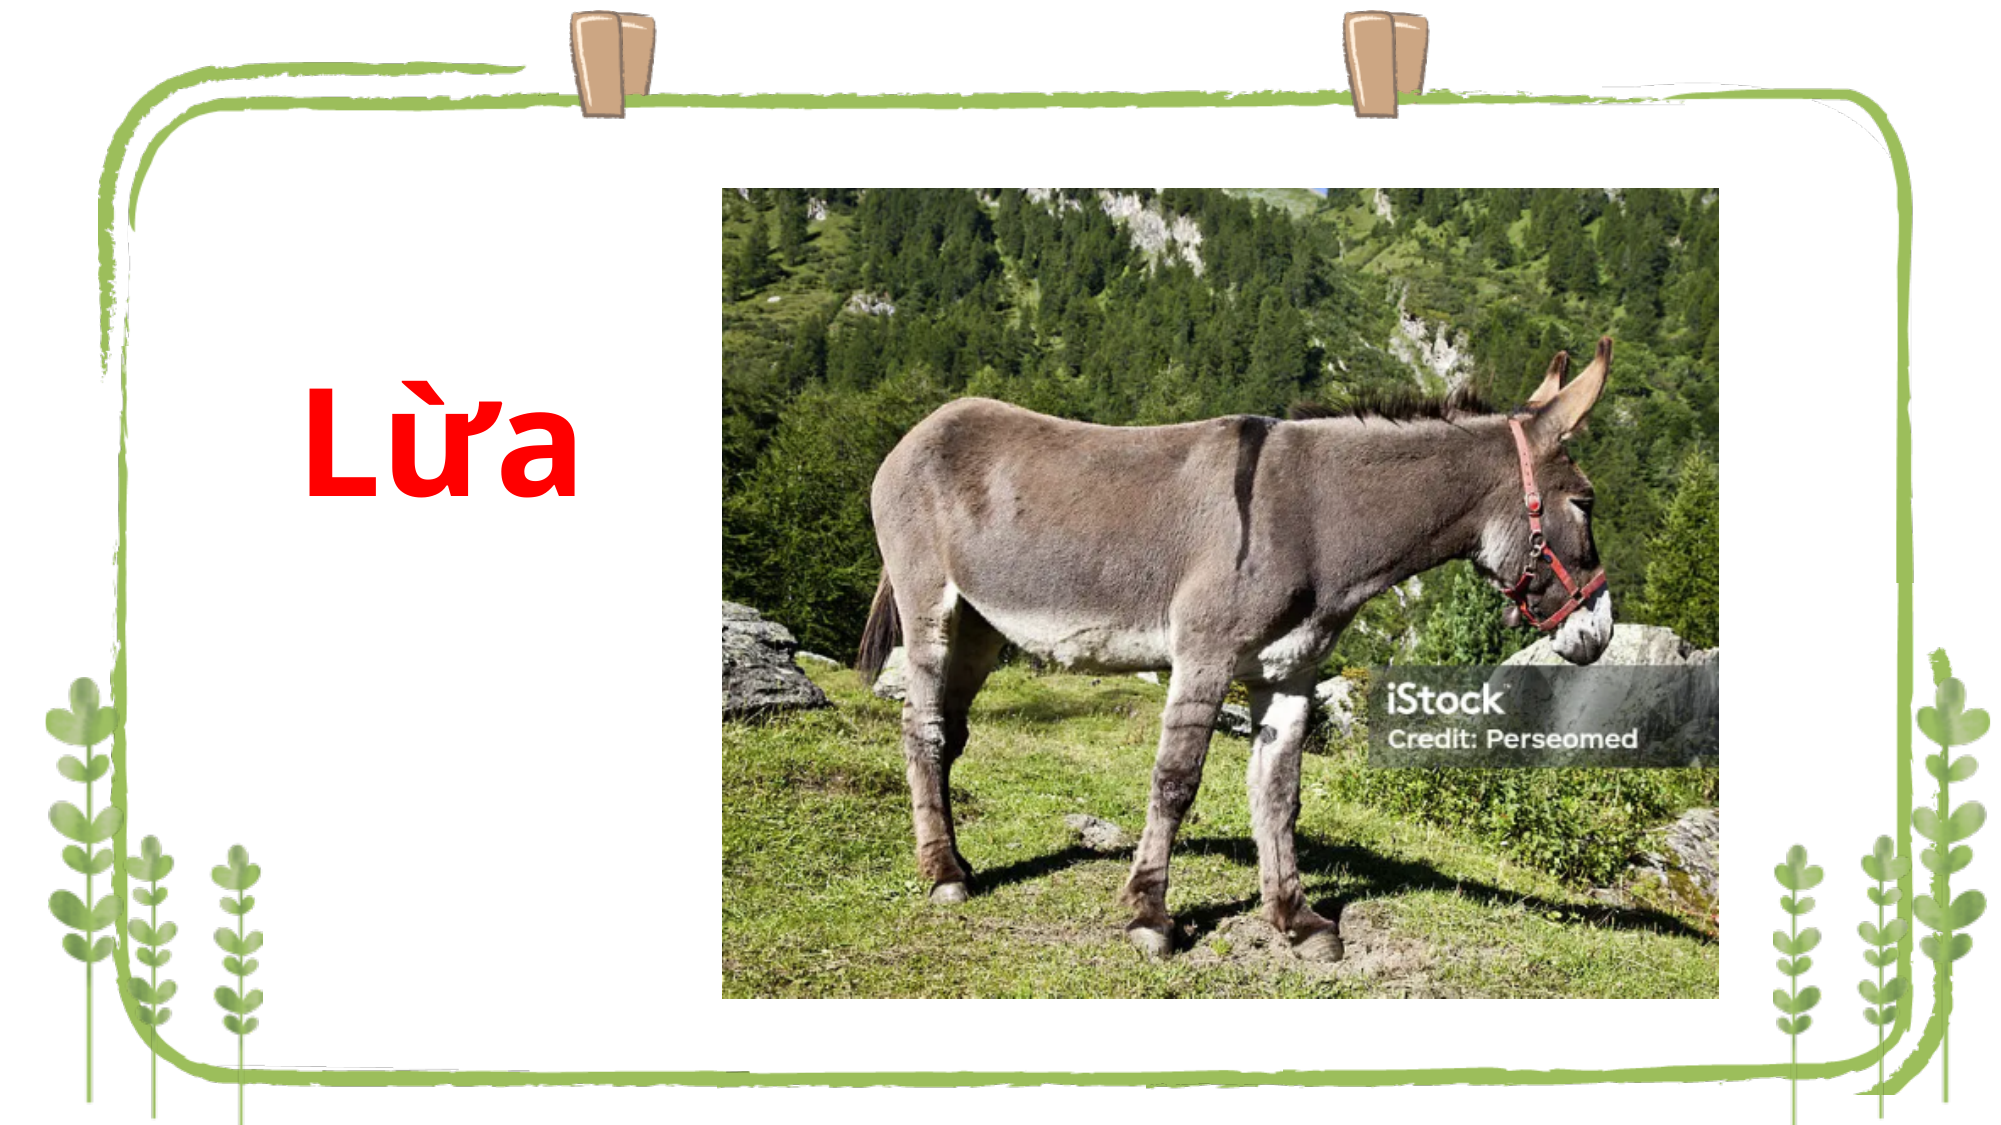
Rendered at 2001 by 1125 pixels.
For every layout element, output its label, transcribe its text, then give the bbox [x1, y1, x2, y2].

text_box Lừa [156, 367, 721, 530]
picture [45, 10, 1991, 1125]
